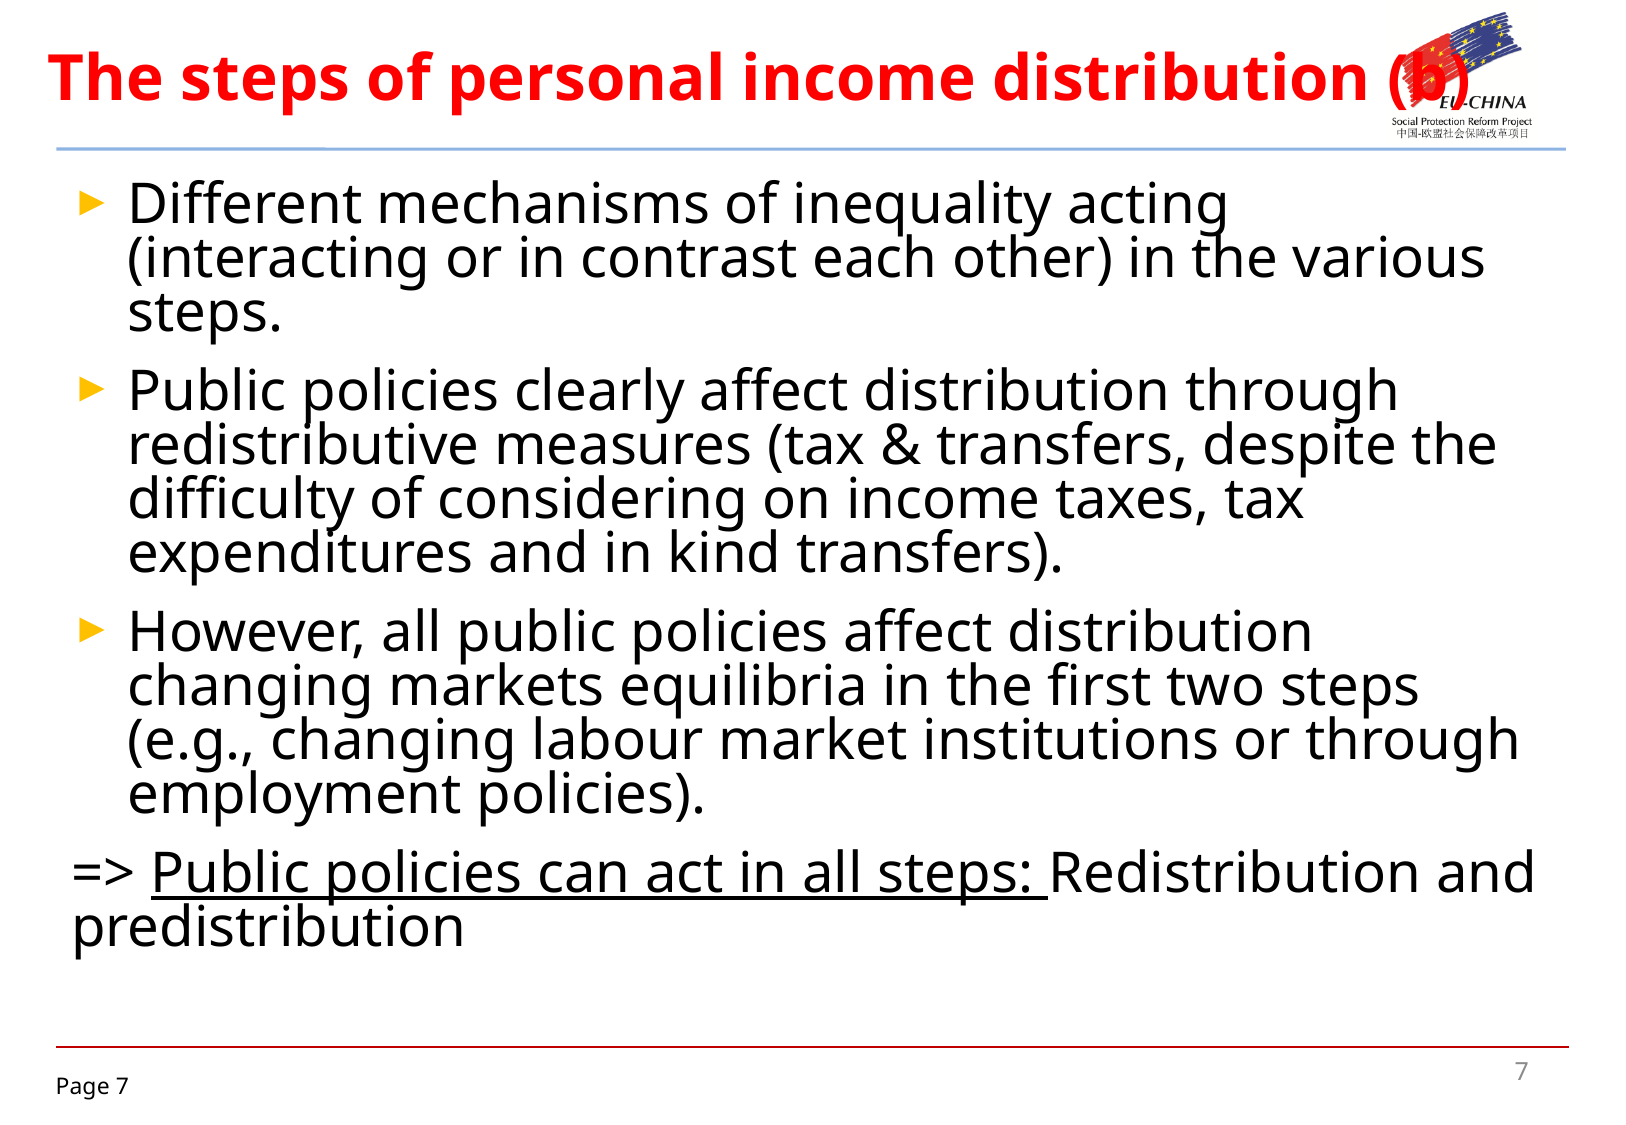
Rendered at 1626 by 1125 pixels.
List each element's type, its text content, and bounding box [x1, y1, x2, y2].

picture [1387, 0, 1537, 147]
title The steps of personal income distribution (b) [32, 24, 1488, 126]
list Different mechanisms of inequality acting (interacting or in contrast each other) in the various steps. Public policies clearly affect distribution through redistributive measures (tax & transfers, despite the difficulty of considering on income taxes, tax expenditures and in kind transfers). However, all public policies affect distribution changing markets equilibria in the first two steps (e.g., changing labour market institutions or through employment policies). => Public policies can act in all steps: Redistribution and predistribution [56, 172, 1557, 1100]
slide_number 7 [1164, 1042, 1544, 1103]
